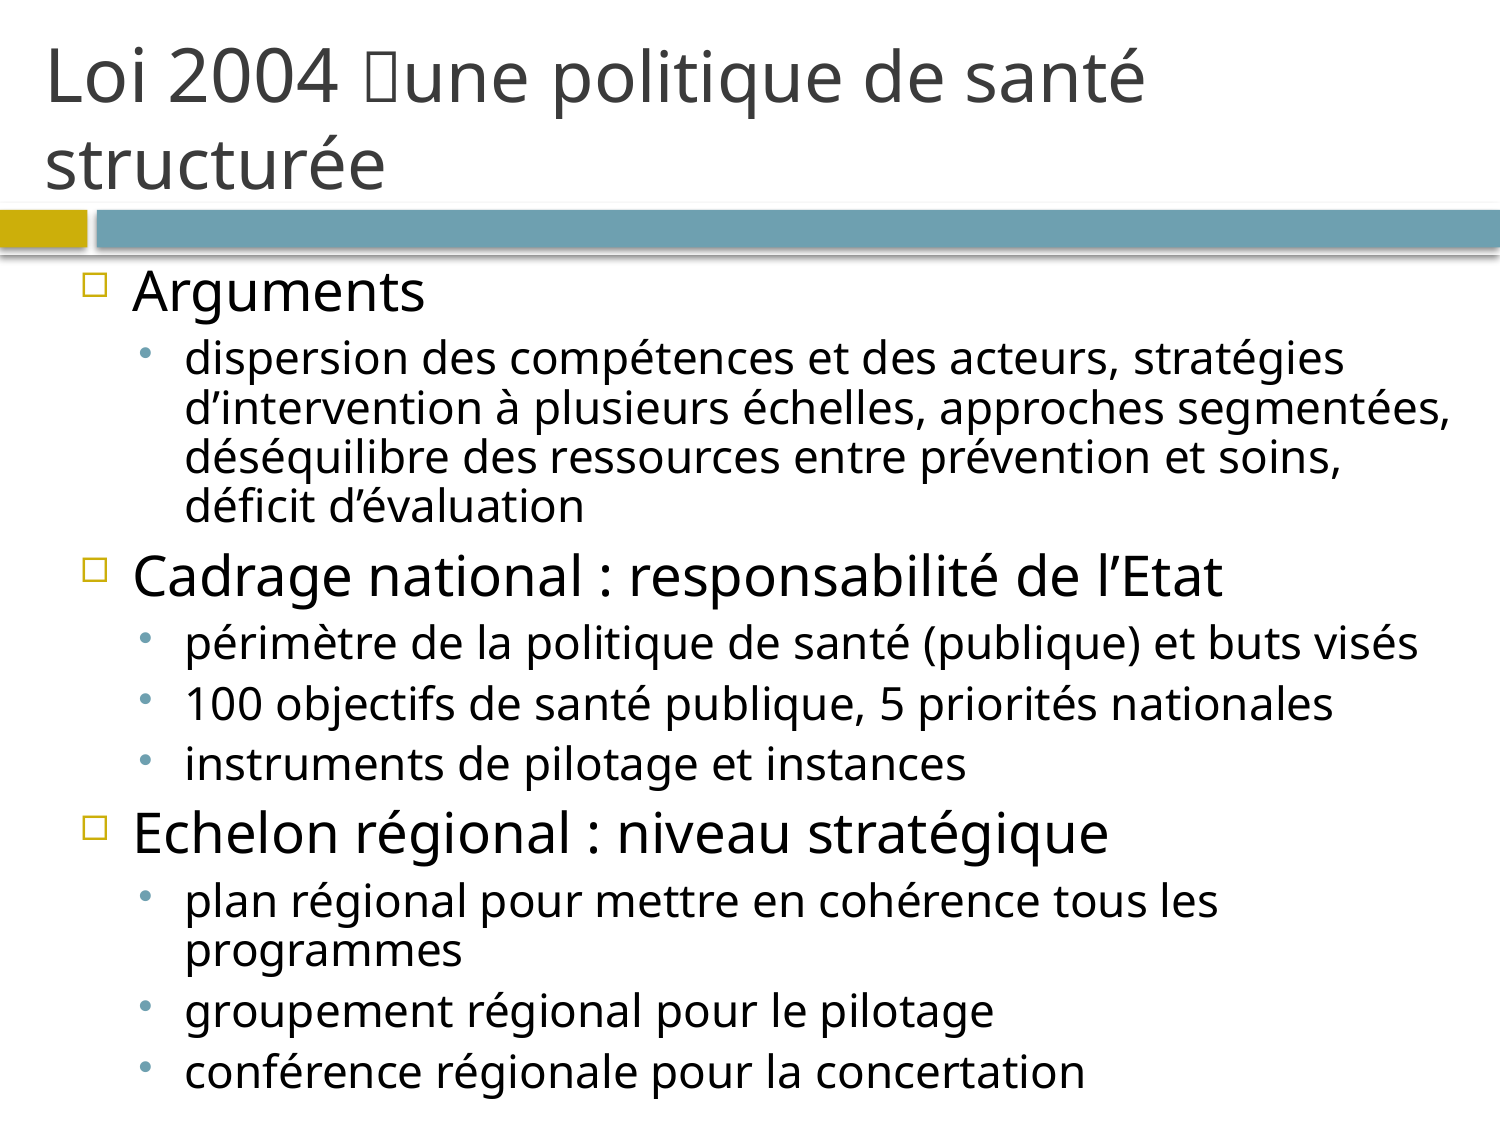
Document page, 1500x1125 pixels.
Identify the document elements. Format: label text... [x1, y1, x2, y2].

list Arguments dispersion des compétences et des acteurs, stratégies d’intervention à plusieurs échelles, approches segmentées, déséquilibre des ressources entre prévention et soins, déficit d’évaluation Cadrage national : responsabilité de l’Etat périmètre de la politique de santé (publique) et buts visés 100 objectifs de santé publique, 5 priorités nationales instruments de pilotage et instances Echelon régional : niveau stratégique plan régional pour mettre en cohérence tous les programmes groupement régional pour le pilotage conférence régionale pour la concertation [64, 255, 1471, 1059]
title Loi 2004 une politique de santé structurée [29, 30, 1500, 197]
